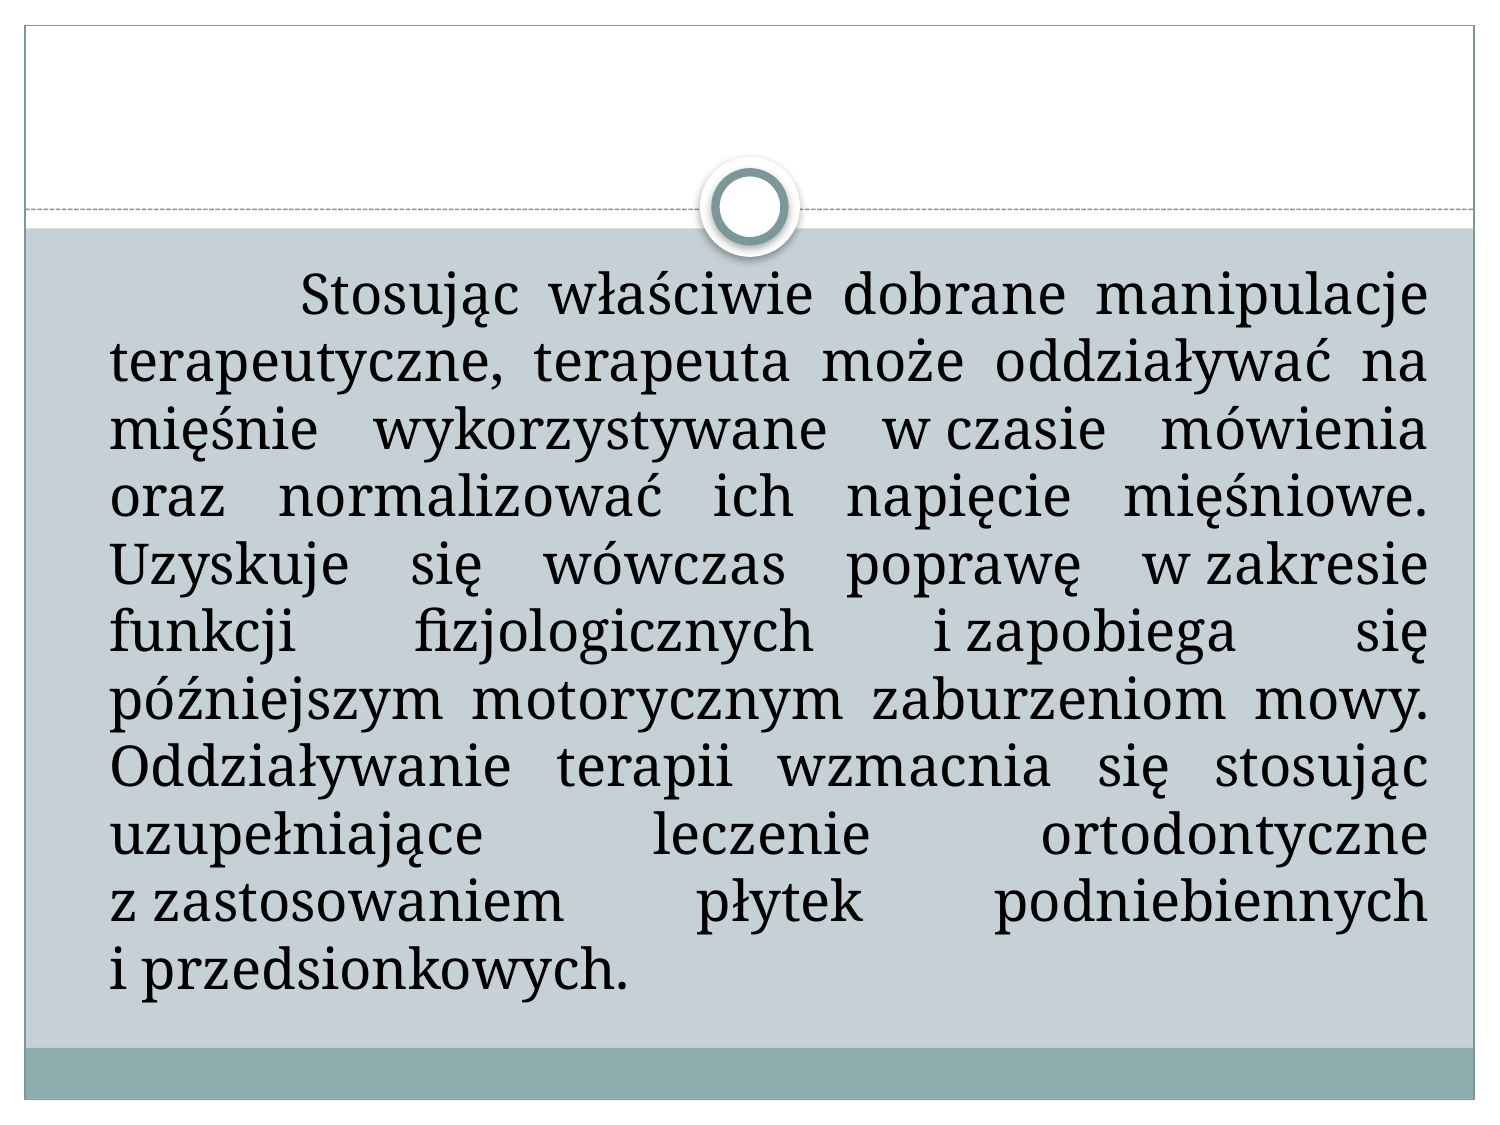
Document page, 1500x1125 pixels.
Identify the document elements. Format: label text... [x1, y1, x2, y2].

list Stosując właściwie dobrane manipulacje terapeutyczne, terapeuta może oddziaływać na mięśnie wykorzystywane w czasie mówienia oraz normalizować ich napięcie mięśniowe. Uzyskuje się wówczas poprawę w zakresie funkcji fizjologicznych i zapobiega się późniejszym motorycznym zaburzeniom mowy. Oddziaływanie terapii wzmacnia się stosując uzupełniające leczenie ortodontyczne z zastosowaniem płytek podniebiennych i przedsionkowych. [49, 250, 1445, 1001]
